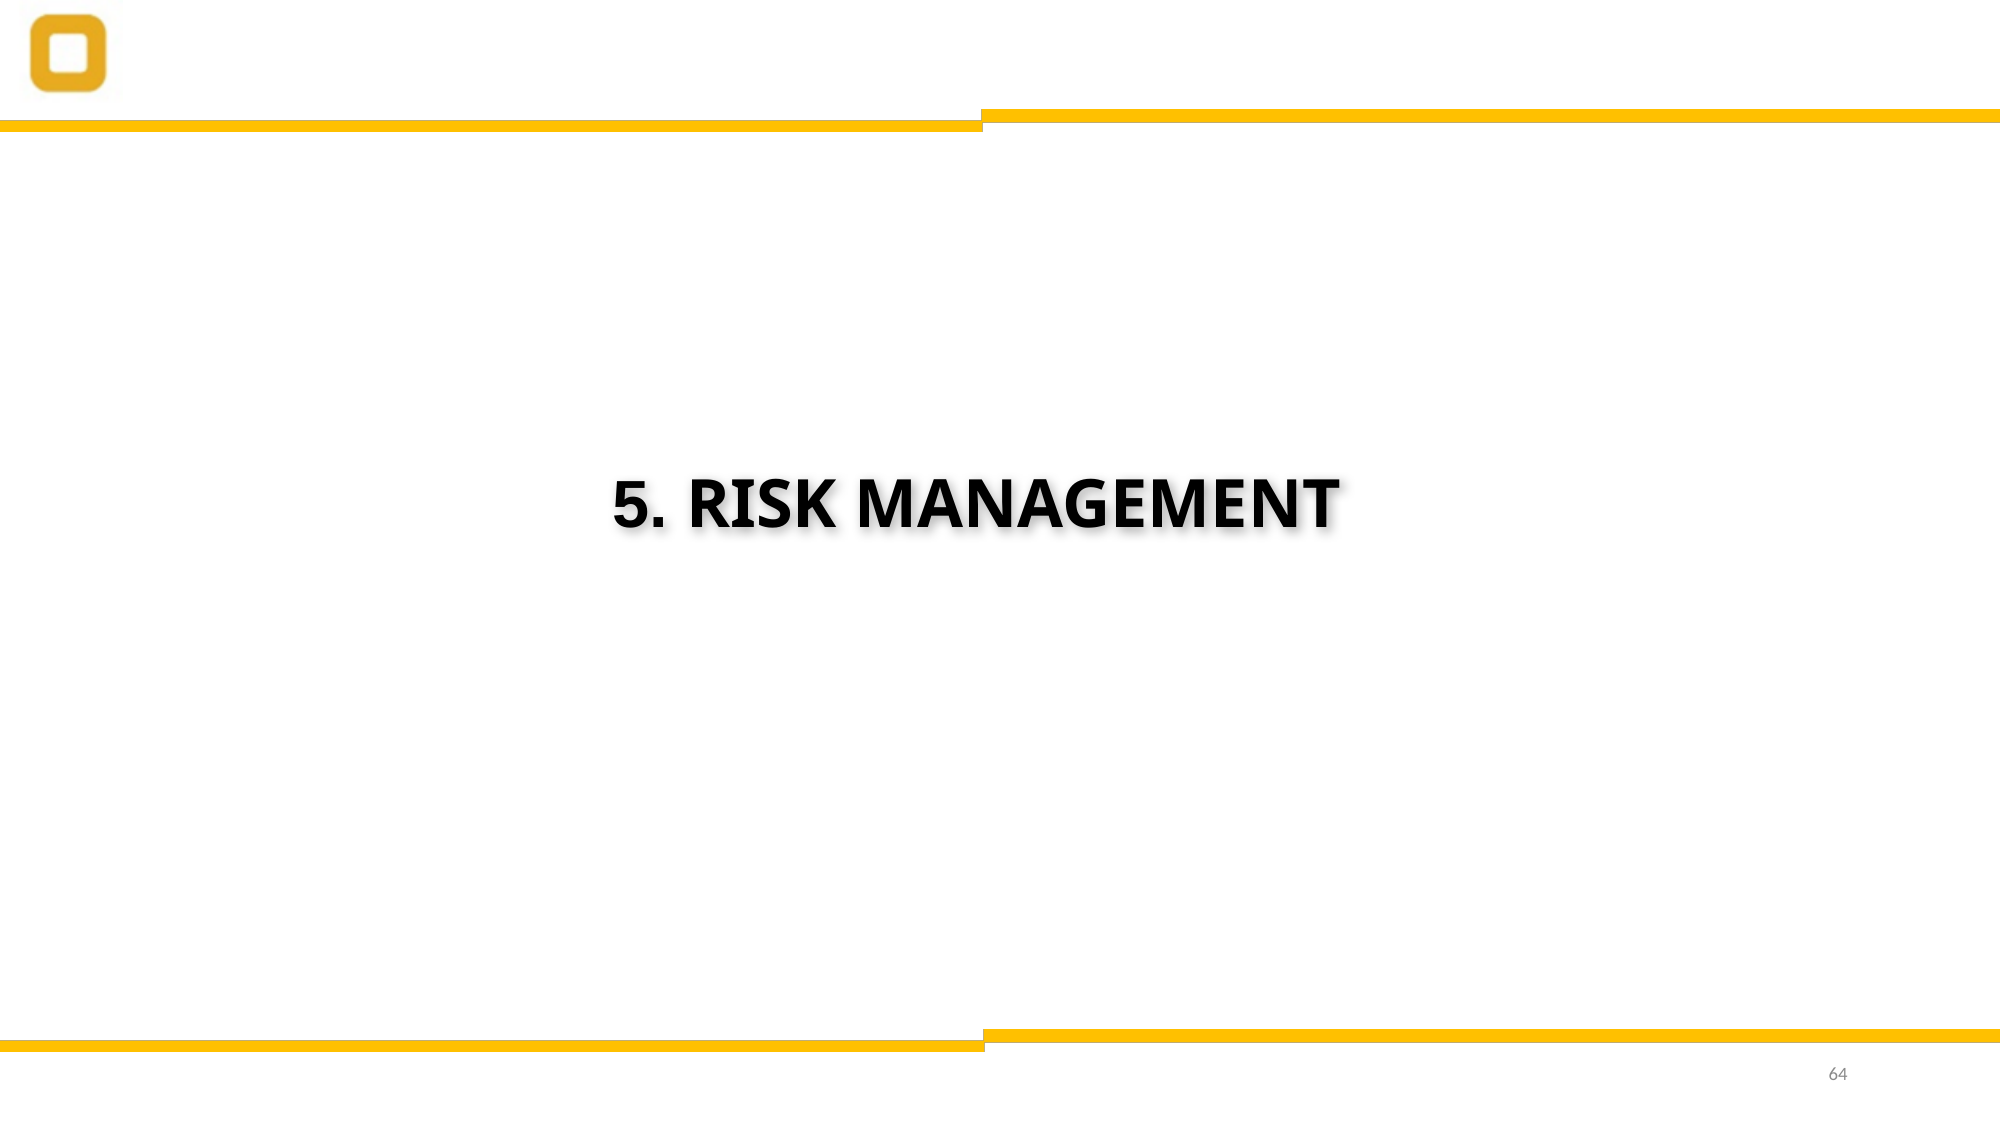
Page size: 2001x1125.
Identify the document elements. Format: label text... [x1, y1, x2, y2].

picture [0, 1029, 2000, 1052]
picture [0, 0, 2000, 133]
slide_number 64 [1412, 1052, 1863, 1103]
text_box 5. RISK MANAGEMENT [145, 185, 1809, 879]
